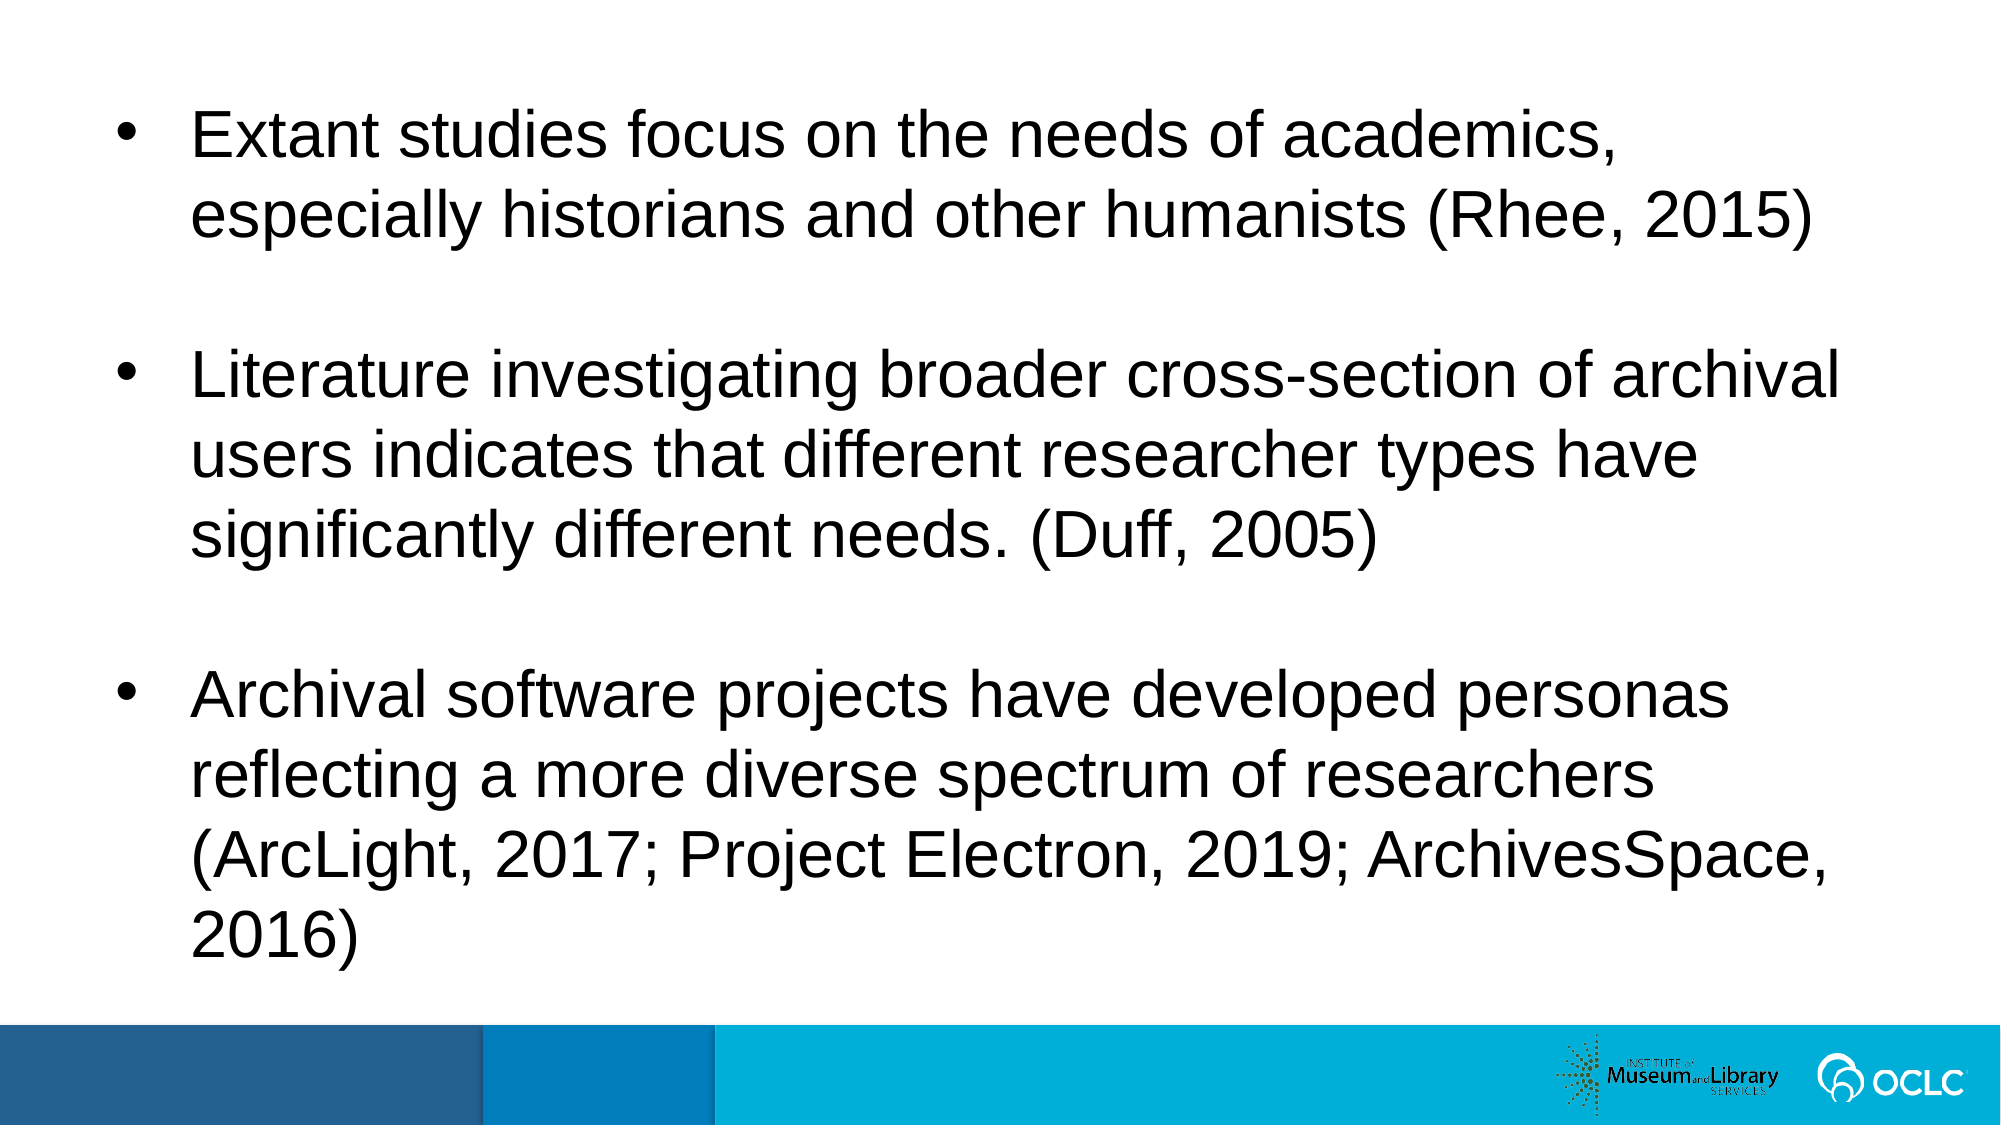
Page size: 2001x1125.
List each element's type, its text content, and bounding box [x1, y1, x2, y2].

picture [1640, 1072, 1646, 1082]
picture [1684, 1072, 1690, 1082]
text_box Extant studies focus on the needs of academics, especially historians and other humanists (Rhee, 2015) Literature investigating broader cross-section of archival users indicates that different researcher types have significantly different needs. (Duff, 2005) Archival software projects have developed personas reflecting a more diverse spectrum of researchers (ArcLight, 2017; Project Electron, 2019; ArchivesSpace, 2016) [100, 83, 1901, 978]
picture [1752, 1072, 1757, 1082]
picture [1674, 1072, 1683, 1082]
picture [1769, 1072, 1778, 1087]
picture [1712, 1067, 1720, 1082]
picture [1728, 1067, 1738, 1082]
picture [1742, 1072, 1747, 1082]
picture [1661, 1072, 1671, 1082]
picture [1627, 1072, 1637, 1082]
picture [1609, 1067, 1618, 1082]
picture [1649, 1073, 1657, 1082]
picture [1761, 1072, 1766, 1082]
picture [1619, 1067, 1624, 1082]
